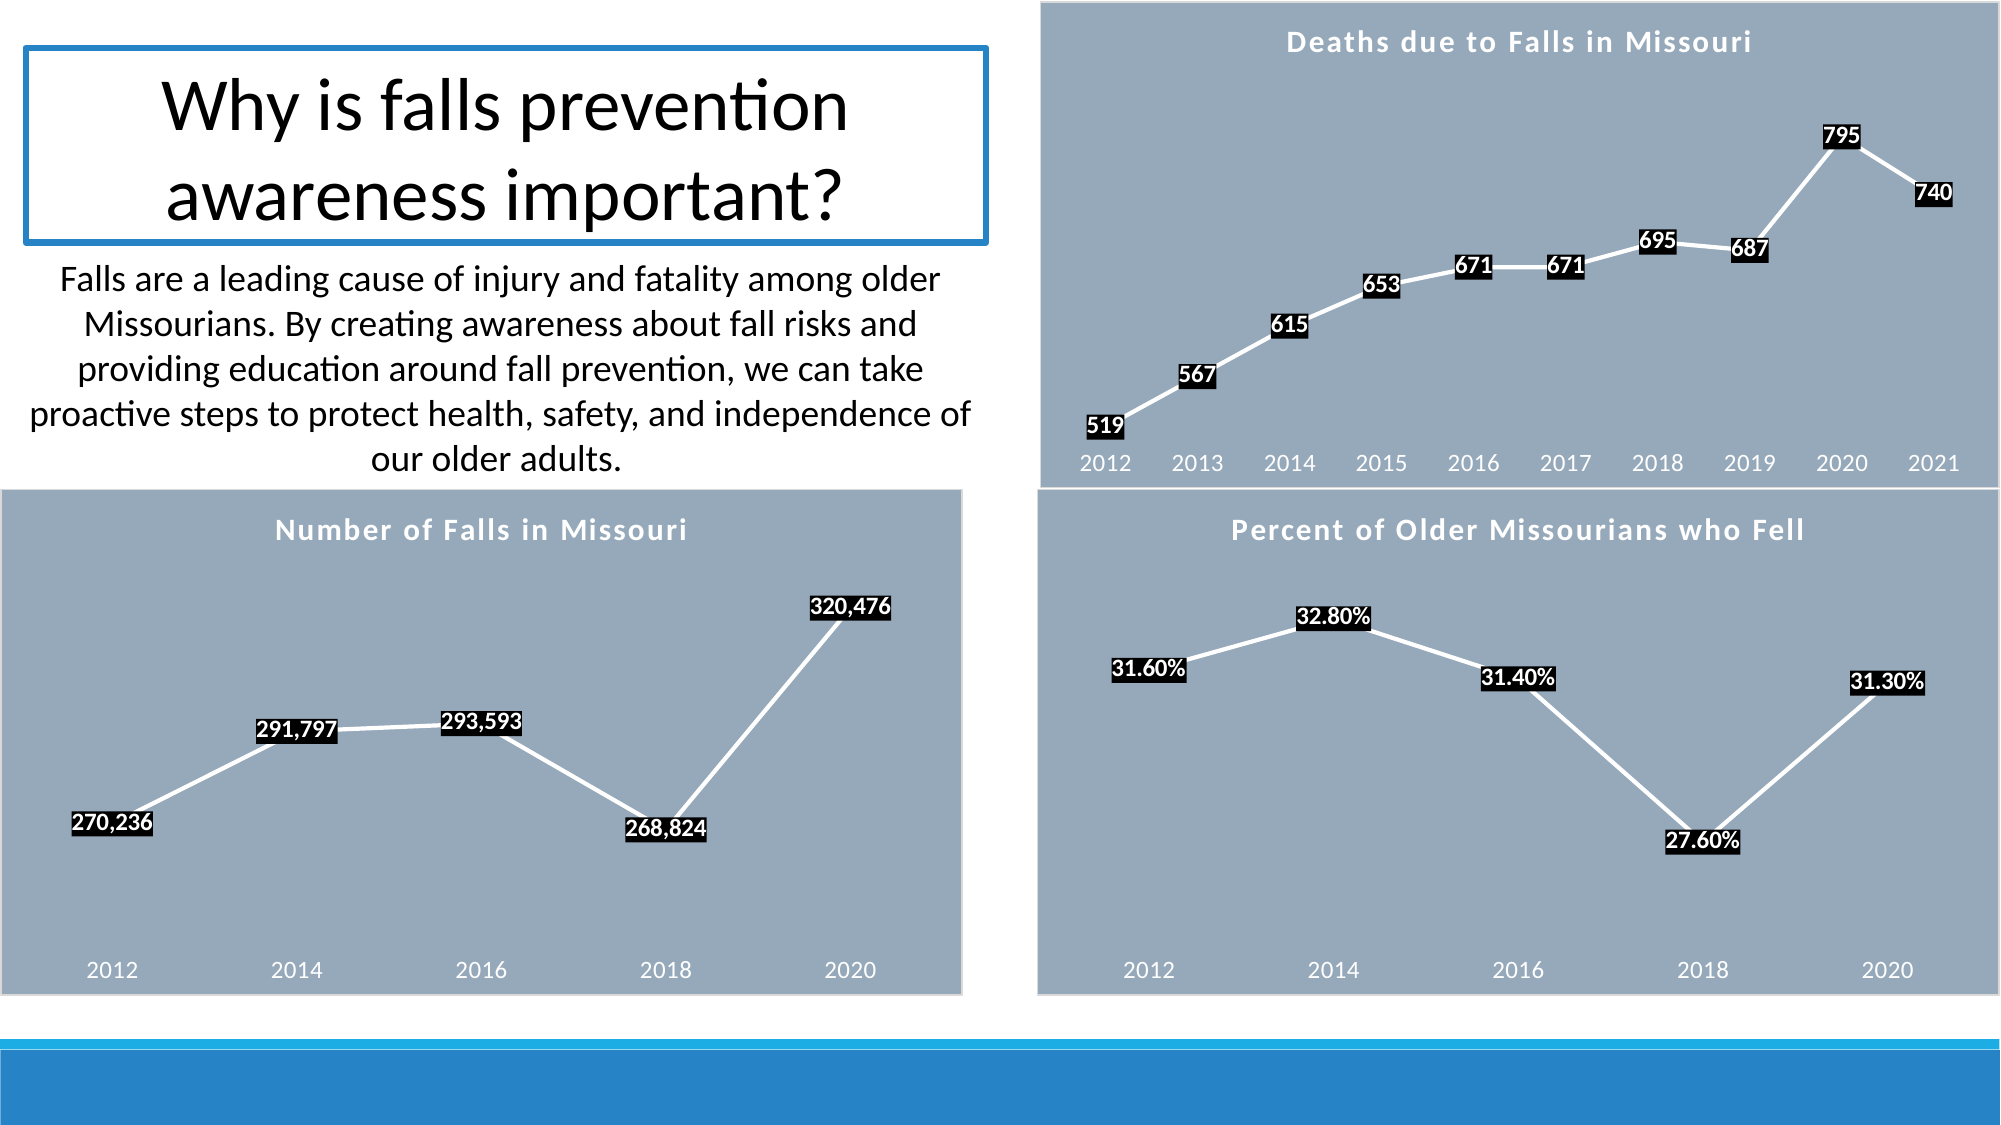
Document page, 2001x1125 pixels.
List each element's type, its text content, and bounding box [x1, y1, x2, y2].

chart [1036, 0, 2000, 997]
text_box Falls are a leading cause of injury and fatality among older Missourians. By creating awareness about fall risks and providing education around fall prevention, we can take proactive steps to protect health, safety, and independence of our older adults. [13, 246, 989, 486]
chart [0, 487, 964, 997]
text_box Why is falls prevention awareness important? [25, 47, 987, 243]
